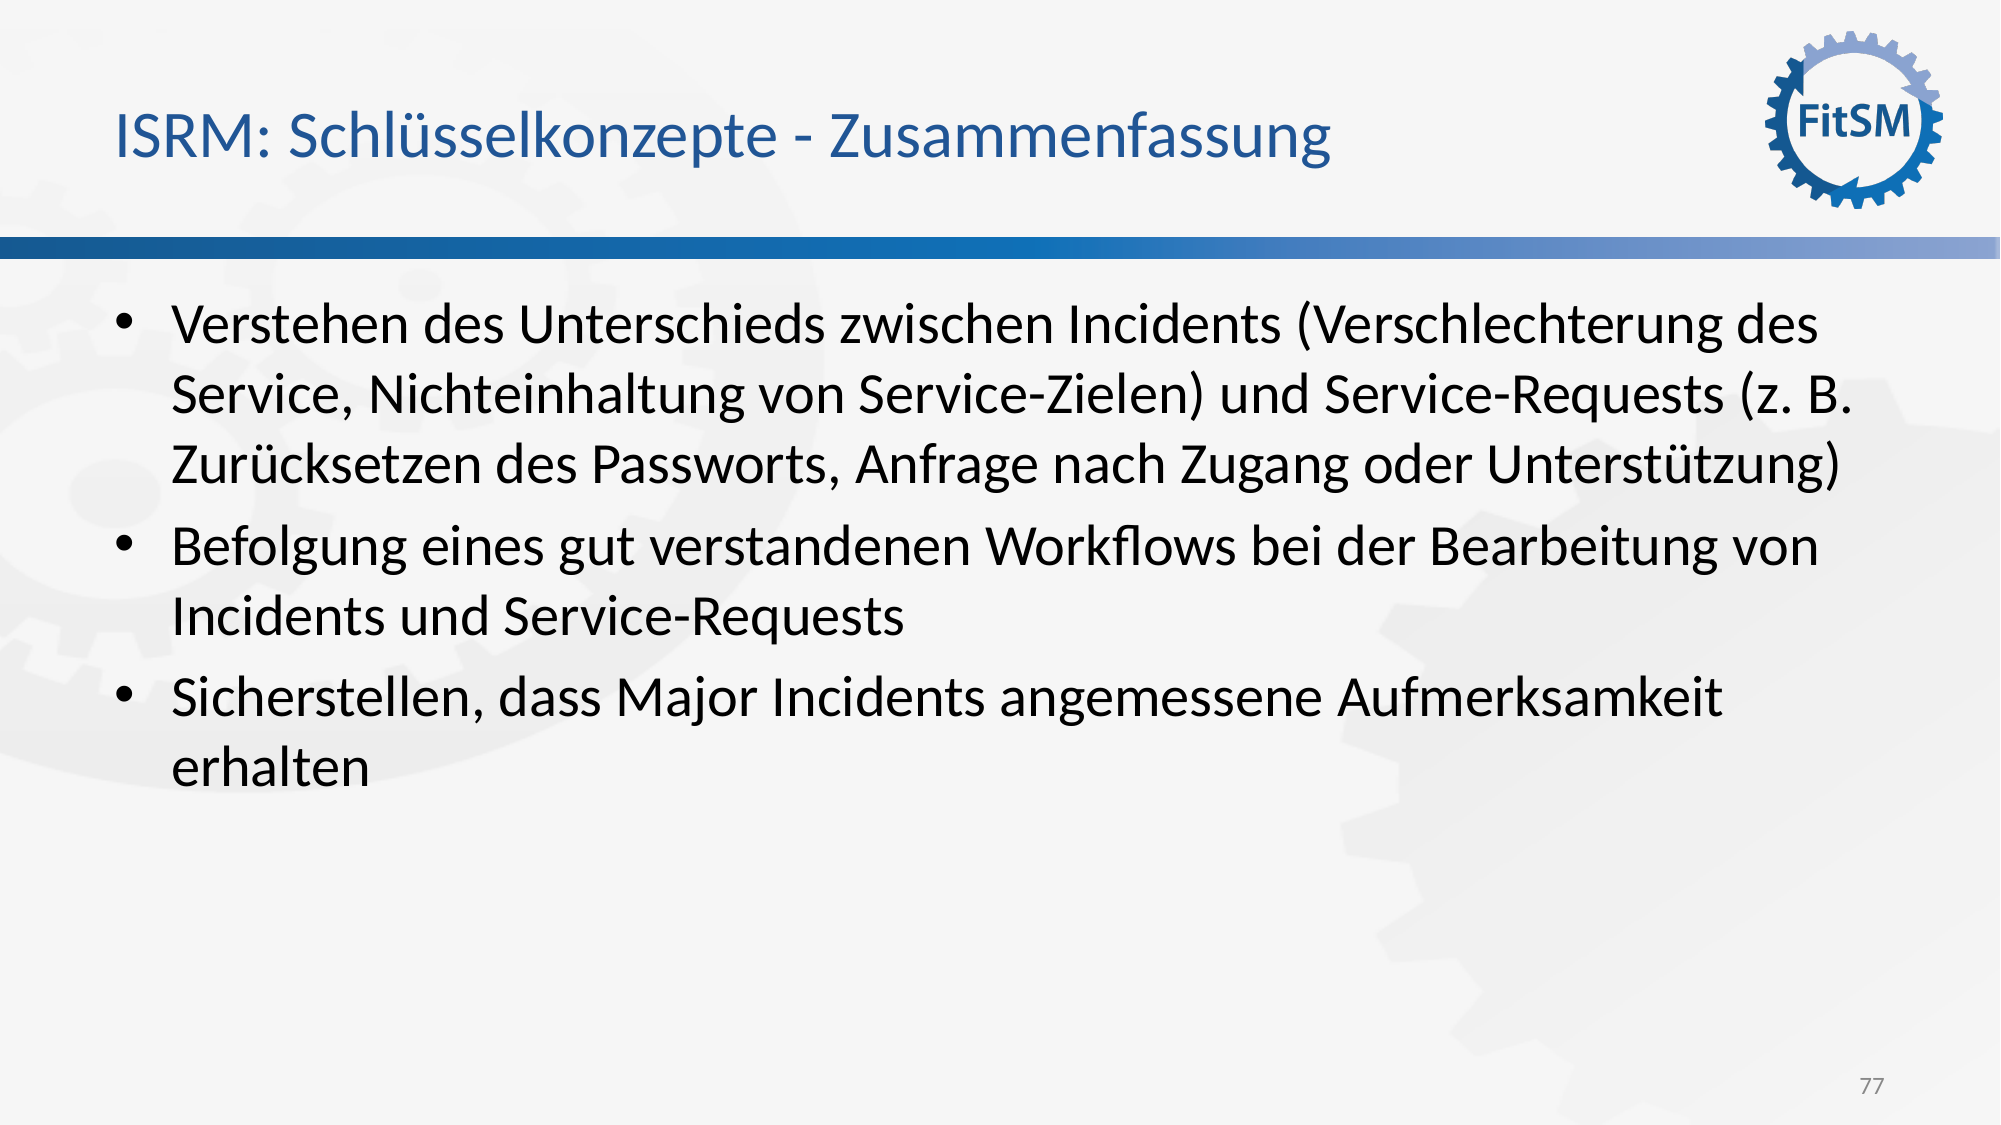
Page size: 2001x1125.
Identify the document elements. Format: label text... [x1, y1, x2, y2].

list Verstehen des Unterschieds zwischen Incidents (Verschlechterung des Service, Nichteinhaltung von Service-Zielen) und Service-Requests (z. B. Zurücksetzen des Passworts, Anfrage nach Zugang oder Unterstützung) Befolgung eines gut verstandenen Workflows bei der Bearbeitung von Incidents und Service-Requests Sicherstellen, dass Major Incidents angemessene Aufmerksamkeit erhalten [99, 278, 1900, 1038]
title ISRM: Schlüsselkonzepte - Zusammenfassung [99, 45, 1586, 217]
slide_number 77 [1433, 1054, 1900, 1115]
picture [0, 0, 2000, 1125]
